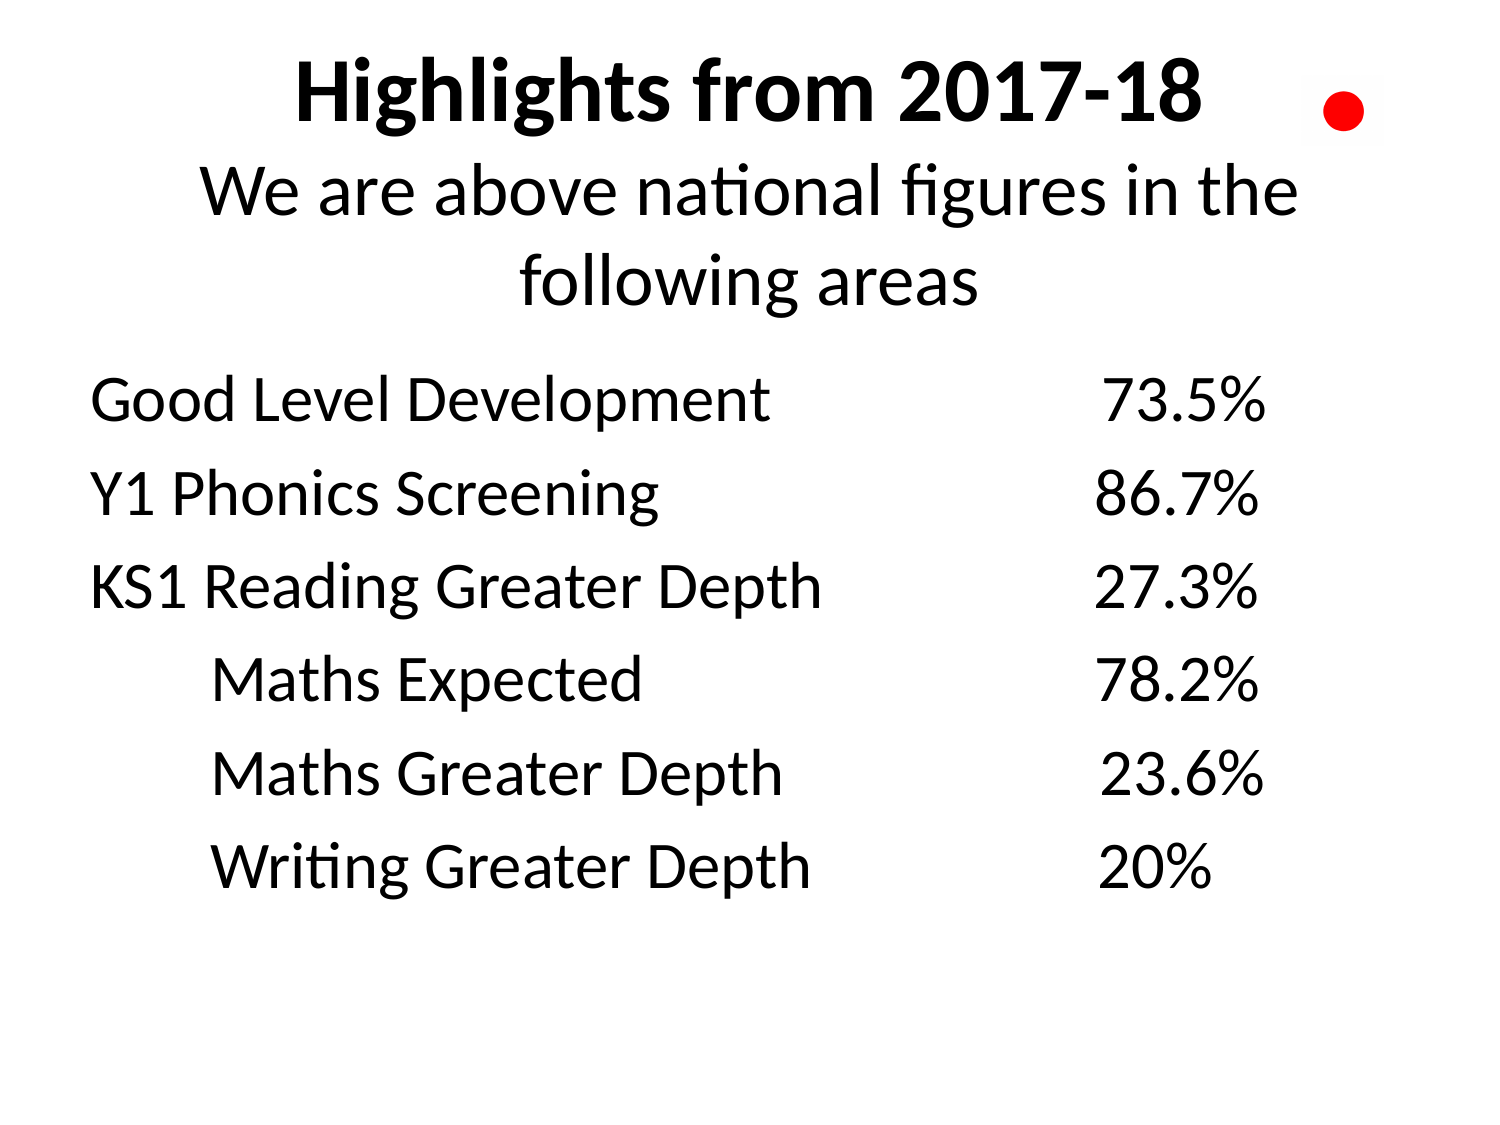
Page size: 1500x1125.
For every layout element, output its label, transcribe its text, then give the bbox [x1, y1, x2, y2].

title Highlights from 2017-18 We are above national figures in the following areas [75, 88, 1425, 263]
list Good Level Development 73.5% Y1 Phonics Screening 86.7% KS1 Reading Greater Depth 27.3% Maths Expected 78.2% Maths Greater Depth 23.6% Writing Greater Depth 20% [75, 347, 1425, 1005]
picture [1301, 75, 1384, 147]
